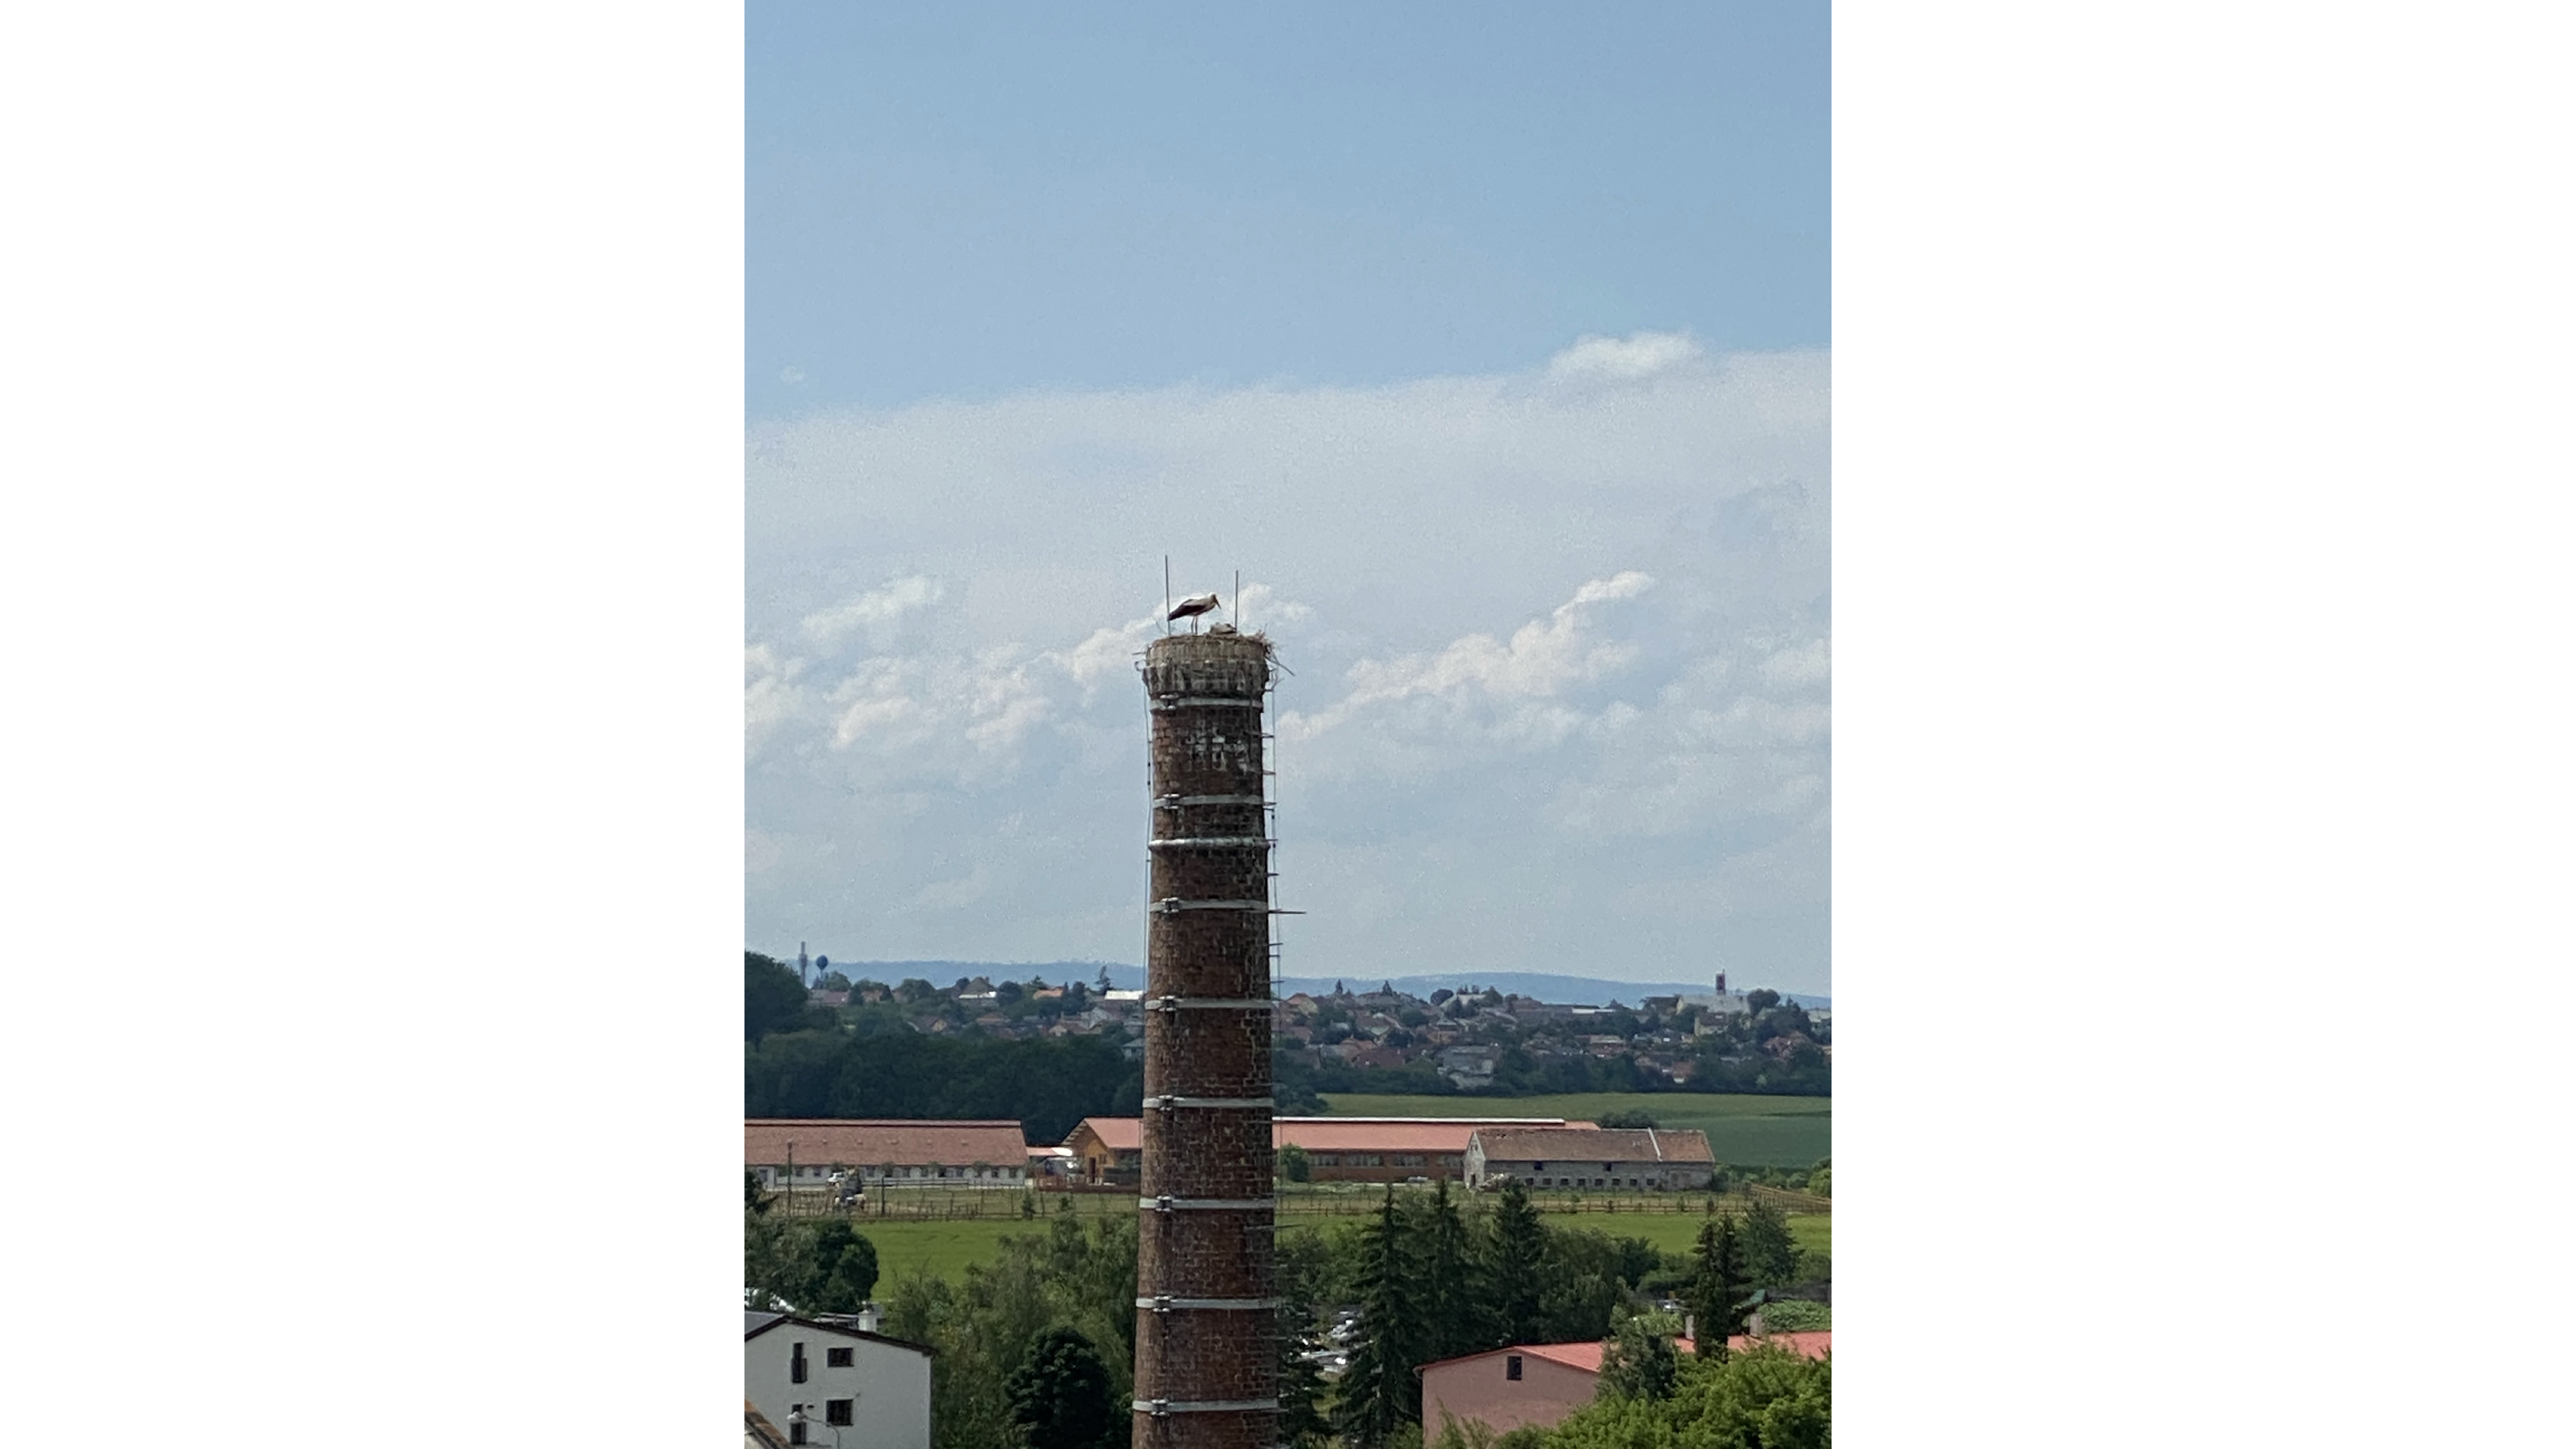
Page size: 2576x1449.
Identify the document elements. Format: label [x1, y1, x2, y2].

picture [744, 0, 1832, 1449]
